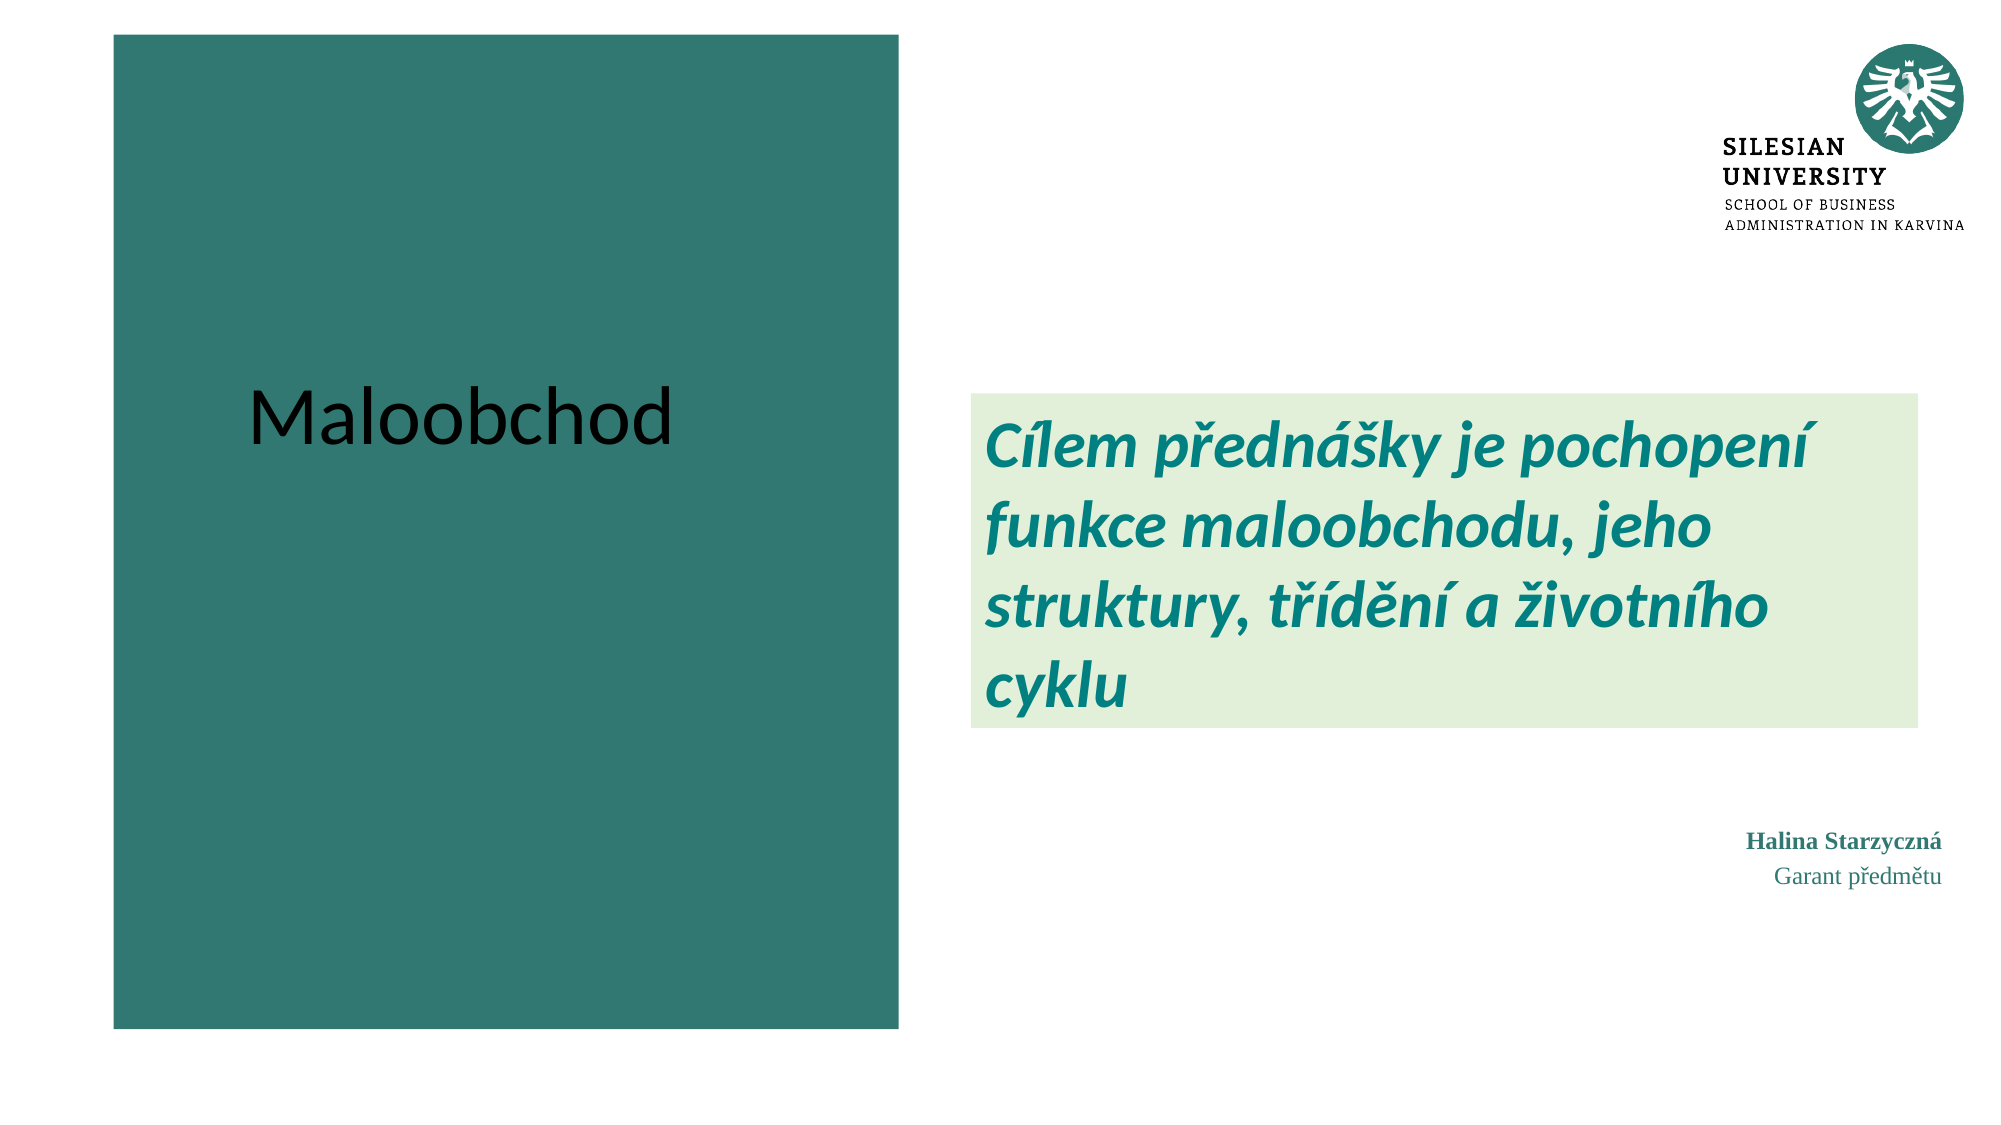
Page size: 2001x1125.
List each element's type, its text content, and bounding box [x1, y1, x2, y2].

text_box Cílem přednášky je pochopení funkce maloobchodu, jeho struktury, třídění a životního cyklu [970, 393, 1919, 728]
text_box [41, 32, 786, 116]
text_box Halina Starzyczná Garant předmětu [1521, 814, 1963, 923]
text_box . [65, 488, 859, 962]
picture [1723, 44, 1964, 230]
text_box [113, 34, 900, 1030]
text_box Maloobchod [109, 253, 815, 488]
